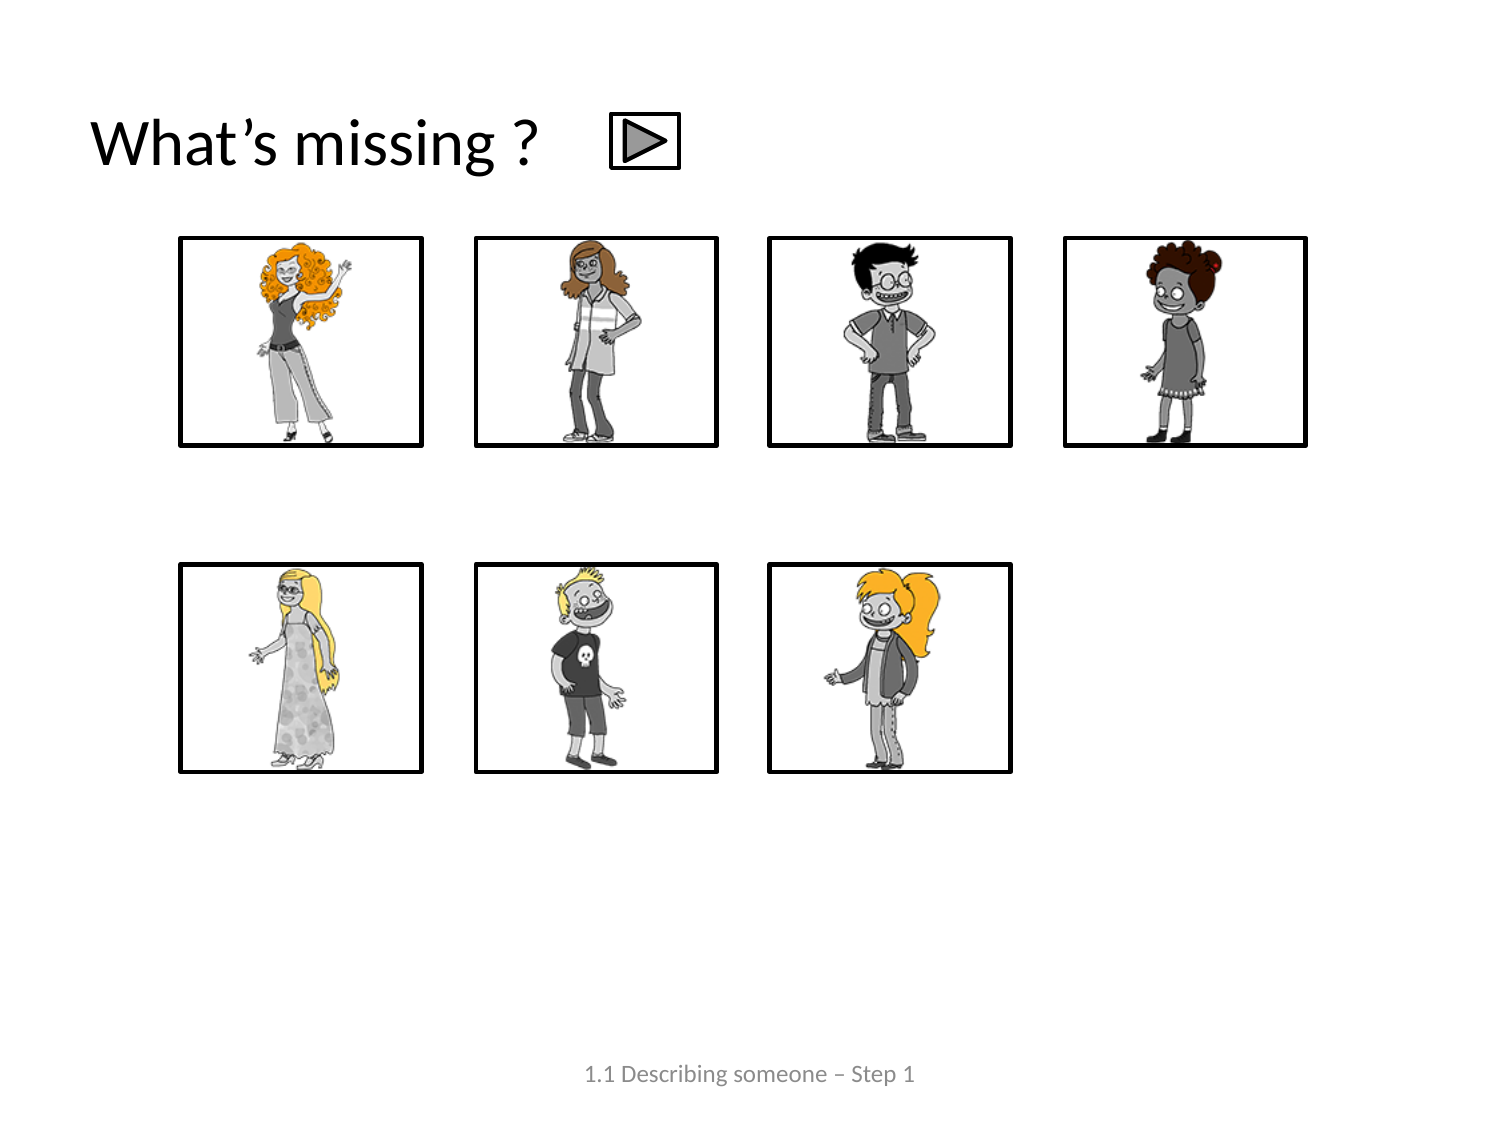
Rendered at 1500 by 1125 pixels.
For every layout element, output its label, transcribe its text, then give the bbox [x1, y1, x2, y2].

picture [182, 566, 420, 770]
footer 1.1 Describing someone – Step 1 [512, 1042, 988, 1103]
picture [771, 566, 1009, 770]
text_box [609, 112, 681, 170]
picture [477, 240, 715, 444]
picture [477, 566, 715, 770]
picture [1066, 240, 1304, 444]
picture [771, 240, 1009, 444]
title What’s missing ? [75, 45, 1425, 233]
picture [182, 240, 420, 444]
